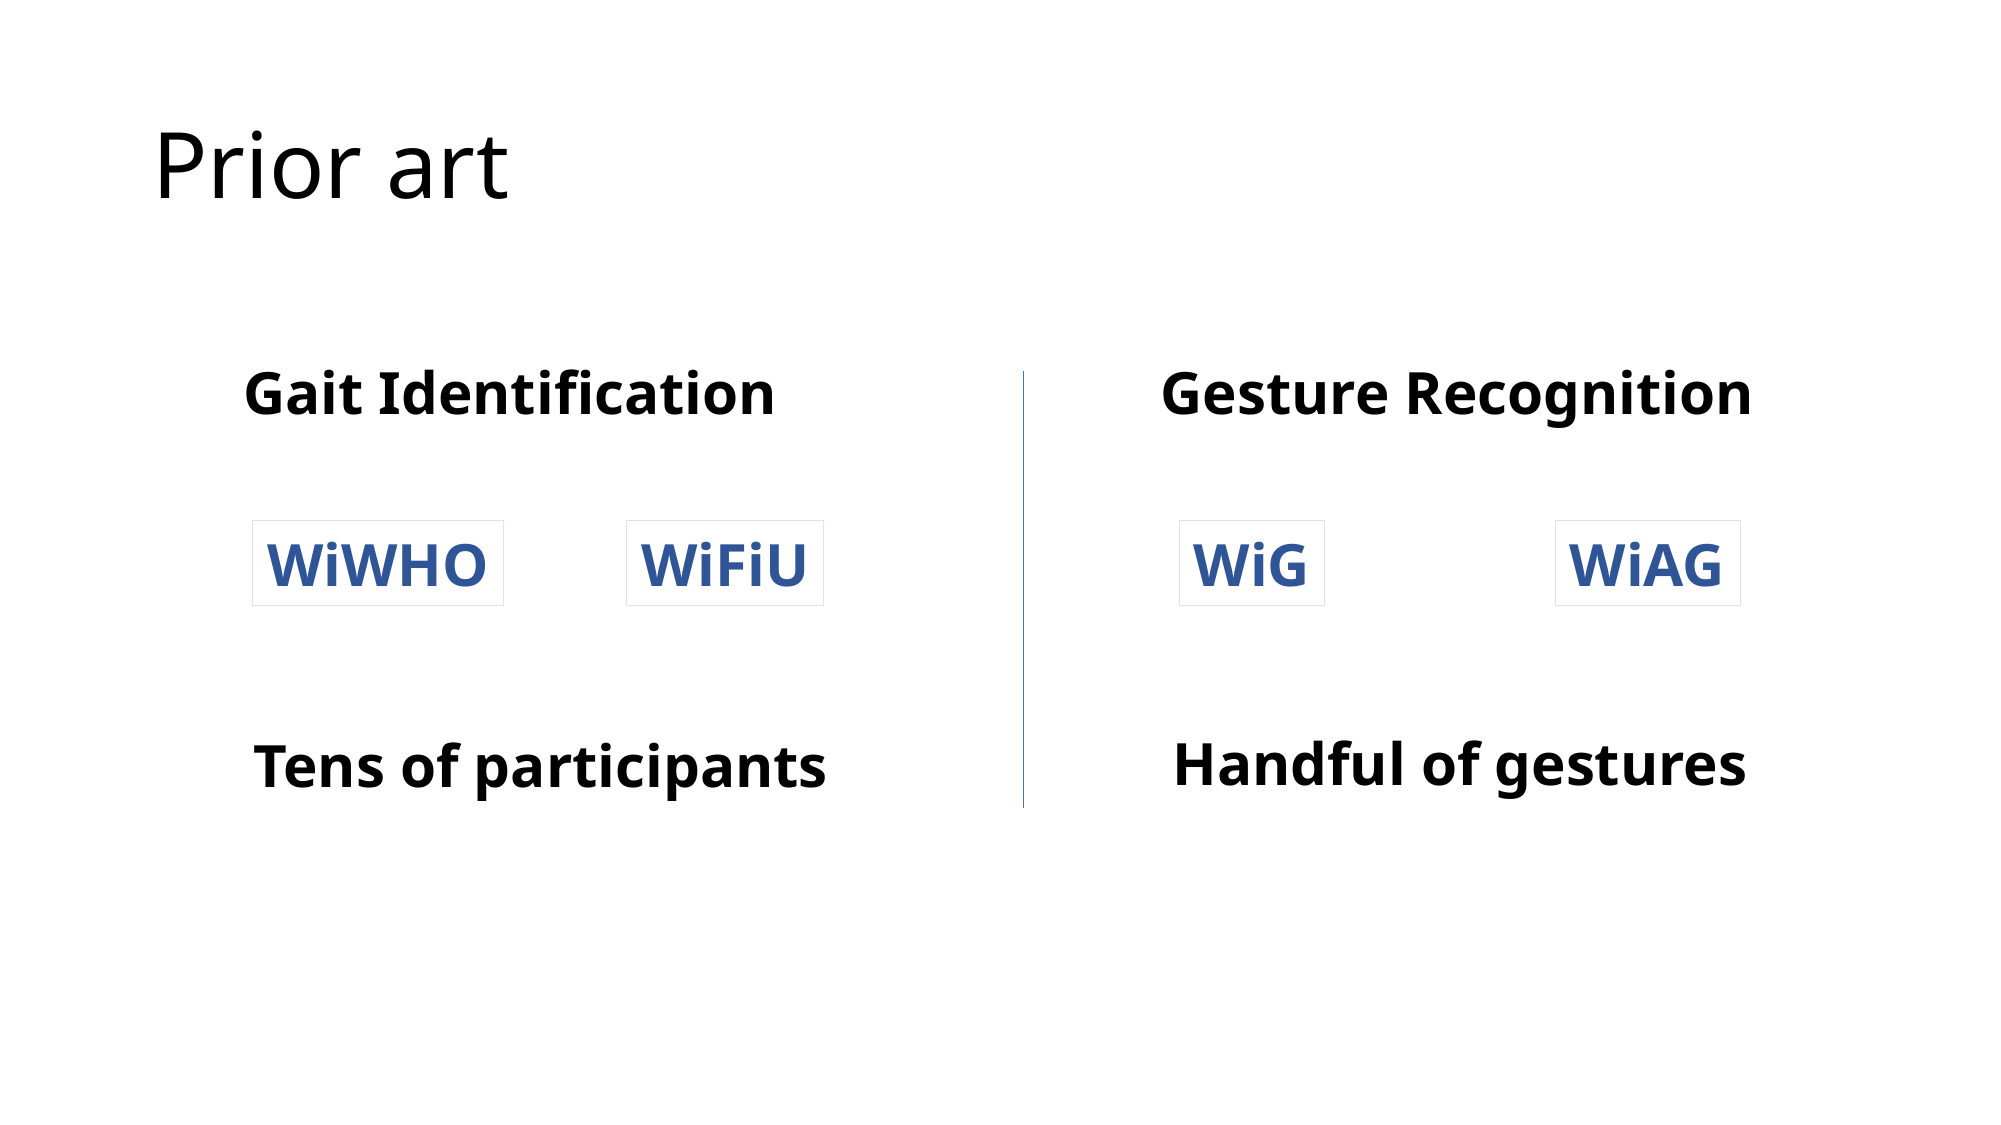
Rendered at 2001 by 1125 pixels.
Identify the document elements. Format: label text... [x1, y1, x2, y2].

text_box Tens of participants [238, 722, 843, 807]
text_box WiG [1179, 520, 1325, 606]
text_box Handful of gestures [1157, 719, 1762, 805]
text_box Gait Identification [228, 348, 792, 434]
text_box WiFiU [626, 520, 824, 606]
text_box Gesture Recognition [1146, 348, 1769, 434]
text_box WiWHO [252, 520, 504, 606]
title Prior art [137, 59, 1863, 278]
text_box WiAG [1555, 520, 1741, 606]
